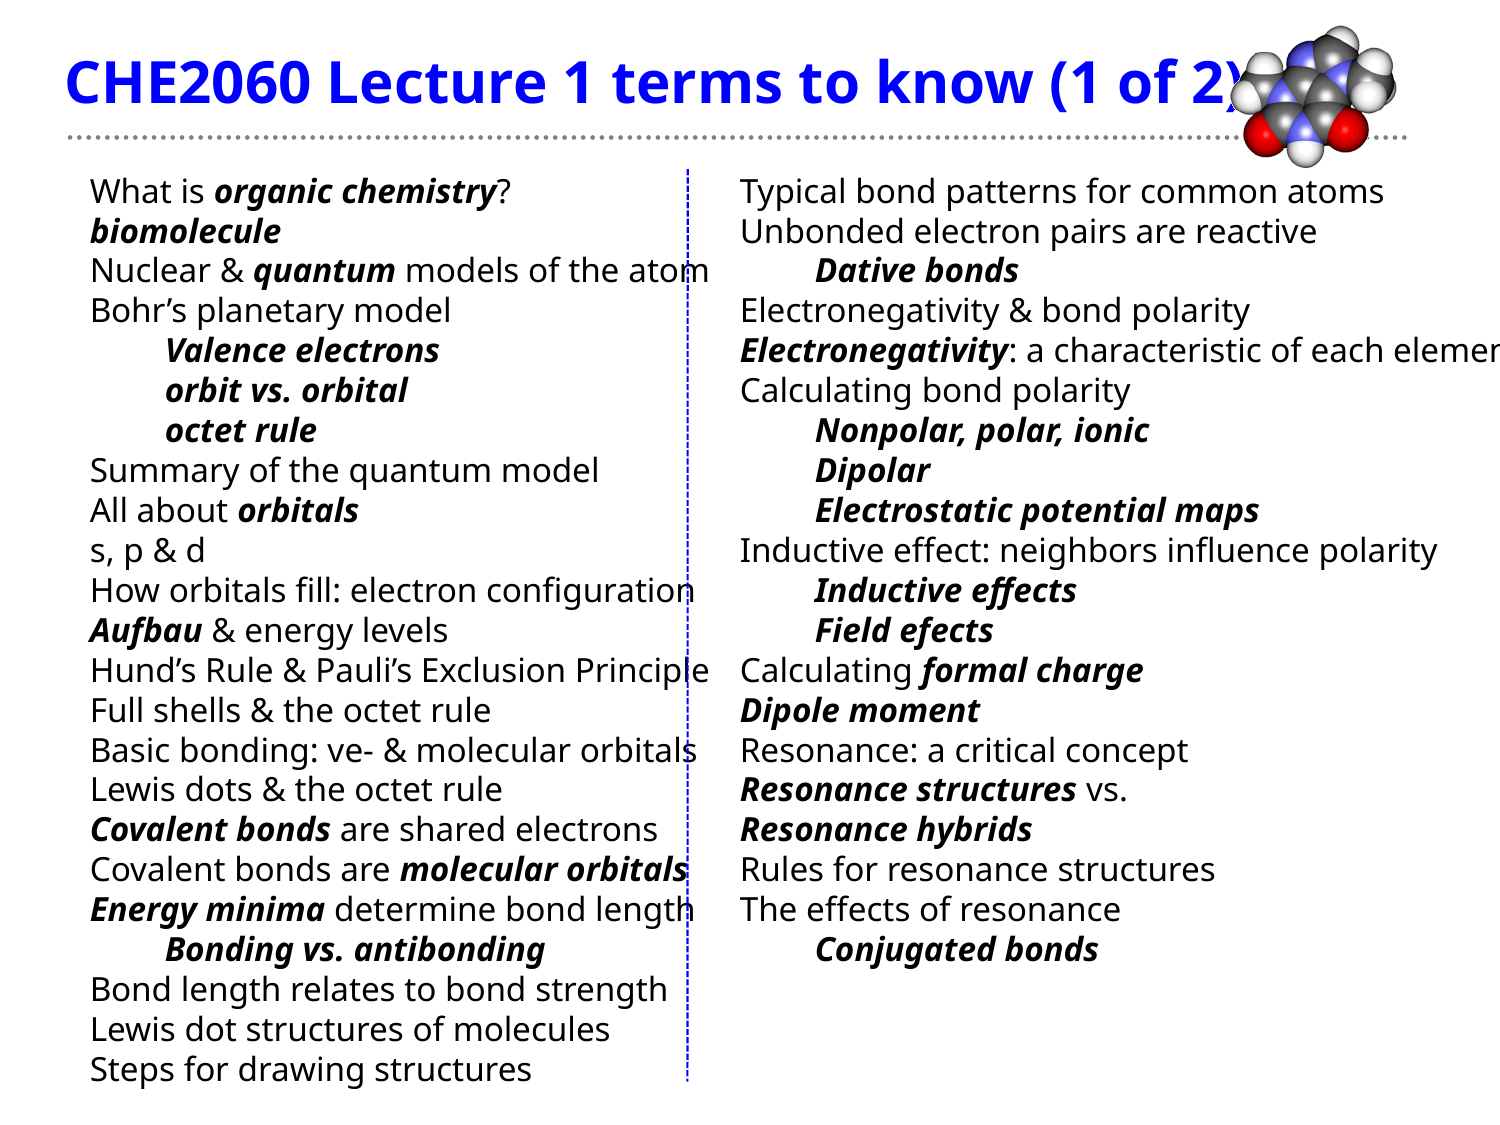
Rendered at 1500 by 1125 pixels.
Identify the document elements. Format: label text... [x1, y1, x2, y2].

text_box CHE2060 Lecture 1 terms to know (1 of 2) [50, 37, 1221, 123]
picture [1226, 24, 1401, 169]
text_box What is organic chemistry? biomolecule Nuclear & quantum models of the atom Bohr’s planetary model Valence electrons orbit vs. orbital octet rule Summary of the quantum model All about orbitals s, p & d How orbitals fill: electron configuration Aufbau & energy levels Hund’s Rule & Pauli’s Exclusion Principle Full shells & the octet rule Basic bonding: ve- & molecular orbitals Lewis dots & the octet rule Covalent bonds are shared electrons Covalent bonds are molecular orbitals Energy minima determine bond length Bonding vs. antibonding Bond length relates to bond strength Lewis dot structures of molecules Steps for drawing structures [74, 162, 1113, 1096]
text_box Typical bond patterns for common atoms Unbonded electron pairs are reactive Dative bonds Electronegativity & bond polarity Electronegativity: a characteristic of each element Calculating bond polarity Nonpolar, polar, ionic Dipolar Electrostatic potential maps Inductive effect: neighbors influence polarity Inductive effects Field efects Calculating formal charge Dipole moment Resonance: a critical concept Resonance structures vs. Resonance hybrids Rules for resonance structures The effects of resonance Conjugated bonds [724, 162, 1500, 976]
